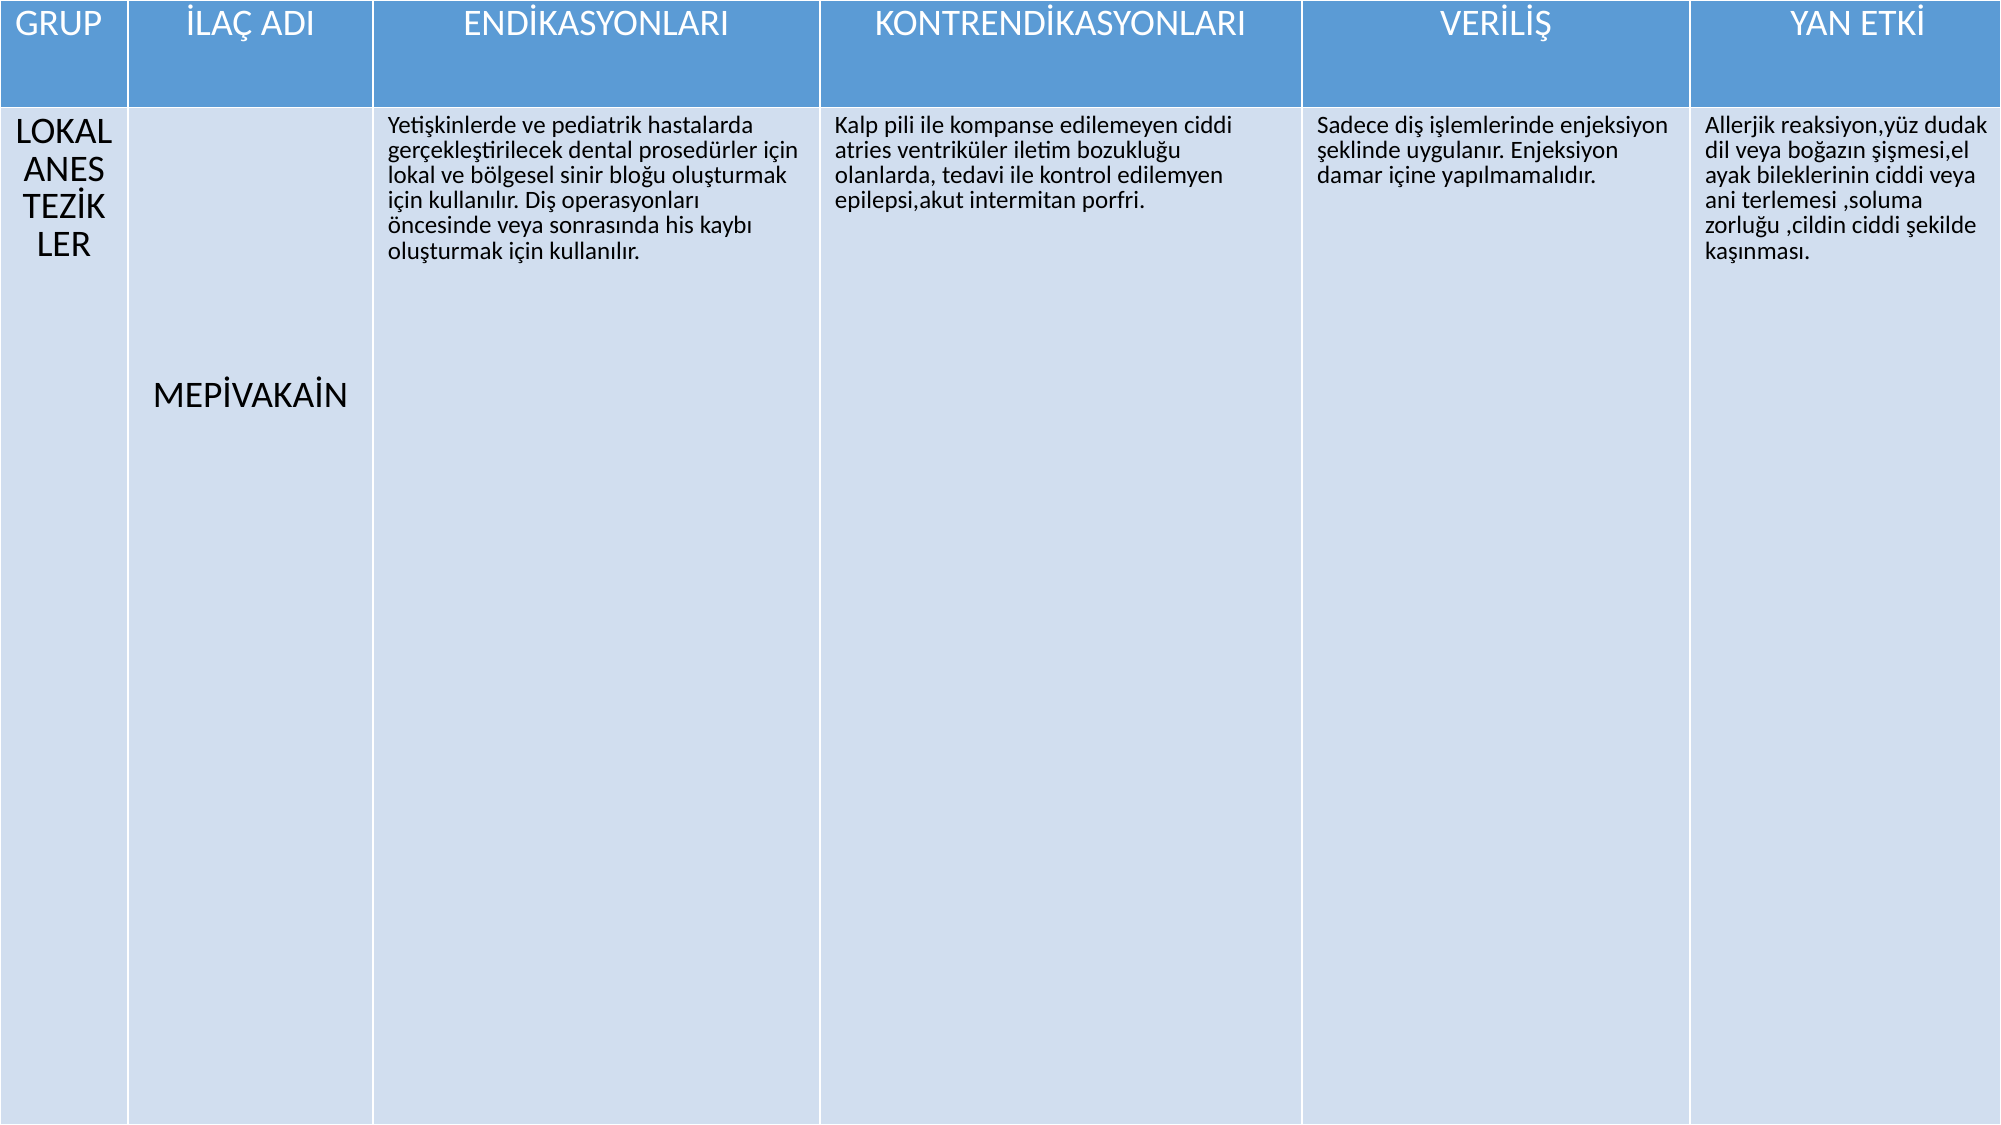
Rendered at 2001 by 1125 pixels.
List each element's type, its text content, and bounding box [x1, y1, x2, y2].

table_cell MEPİVAKAİN [129, 108, 372, 1124]
table_header KONTRENDİKASYONLARI [821, 1, 1301, 107]
table_header İLAÇ ADI [129, 1, 372, 107]
table_cell Sadece diş işlemlerinde enjeksiyon şeklinde uygulanır. Enjeksiyon damar içine yapılmamalıdır. [1303, 108, 1689, 1124]
table_header VERİLİŞ [1303, 1, 1689, 107]
table_header ENDİKASYONLARI [374, 1, 819, 107]
table_header YAN ETKİ [1691, 1, 2000, 107]
table_cell Kalp pili ile kompanse edilemeyen ciddi atries ventriküler iletim bozukluğu olanlarda, tedavi ile kontrol edilemyen epilepsi,akut intermitan porfri. [821, 108, 1301, 1124]
table_cell LOKAL ANESTEZİKLER [1, 108, 127, 1124]
table_header GRUP [1, 1, 127, 107]
table_cell Yetişkinlerde ve pediatrik hastalarda gerçekleştirilecek dental prosedürler için lokal ve bölgesel sinir bloğu oluşturmak için kullanılır. Diş operasyonları öncesinde veya sonrasında his kaybı oluşturmak için kullanılır. [374, 108, 819, 1124]
table_cell Allerjik reaksiyon,yüz dudak dil veya boğazın şişmesi,el ayak bileklerinin ciddi veya ani terlemesi ,soluma zorluğu ,cildin ciddi şekilde kaşınması. [1691, 108, 2000, 1124]
